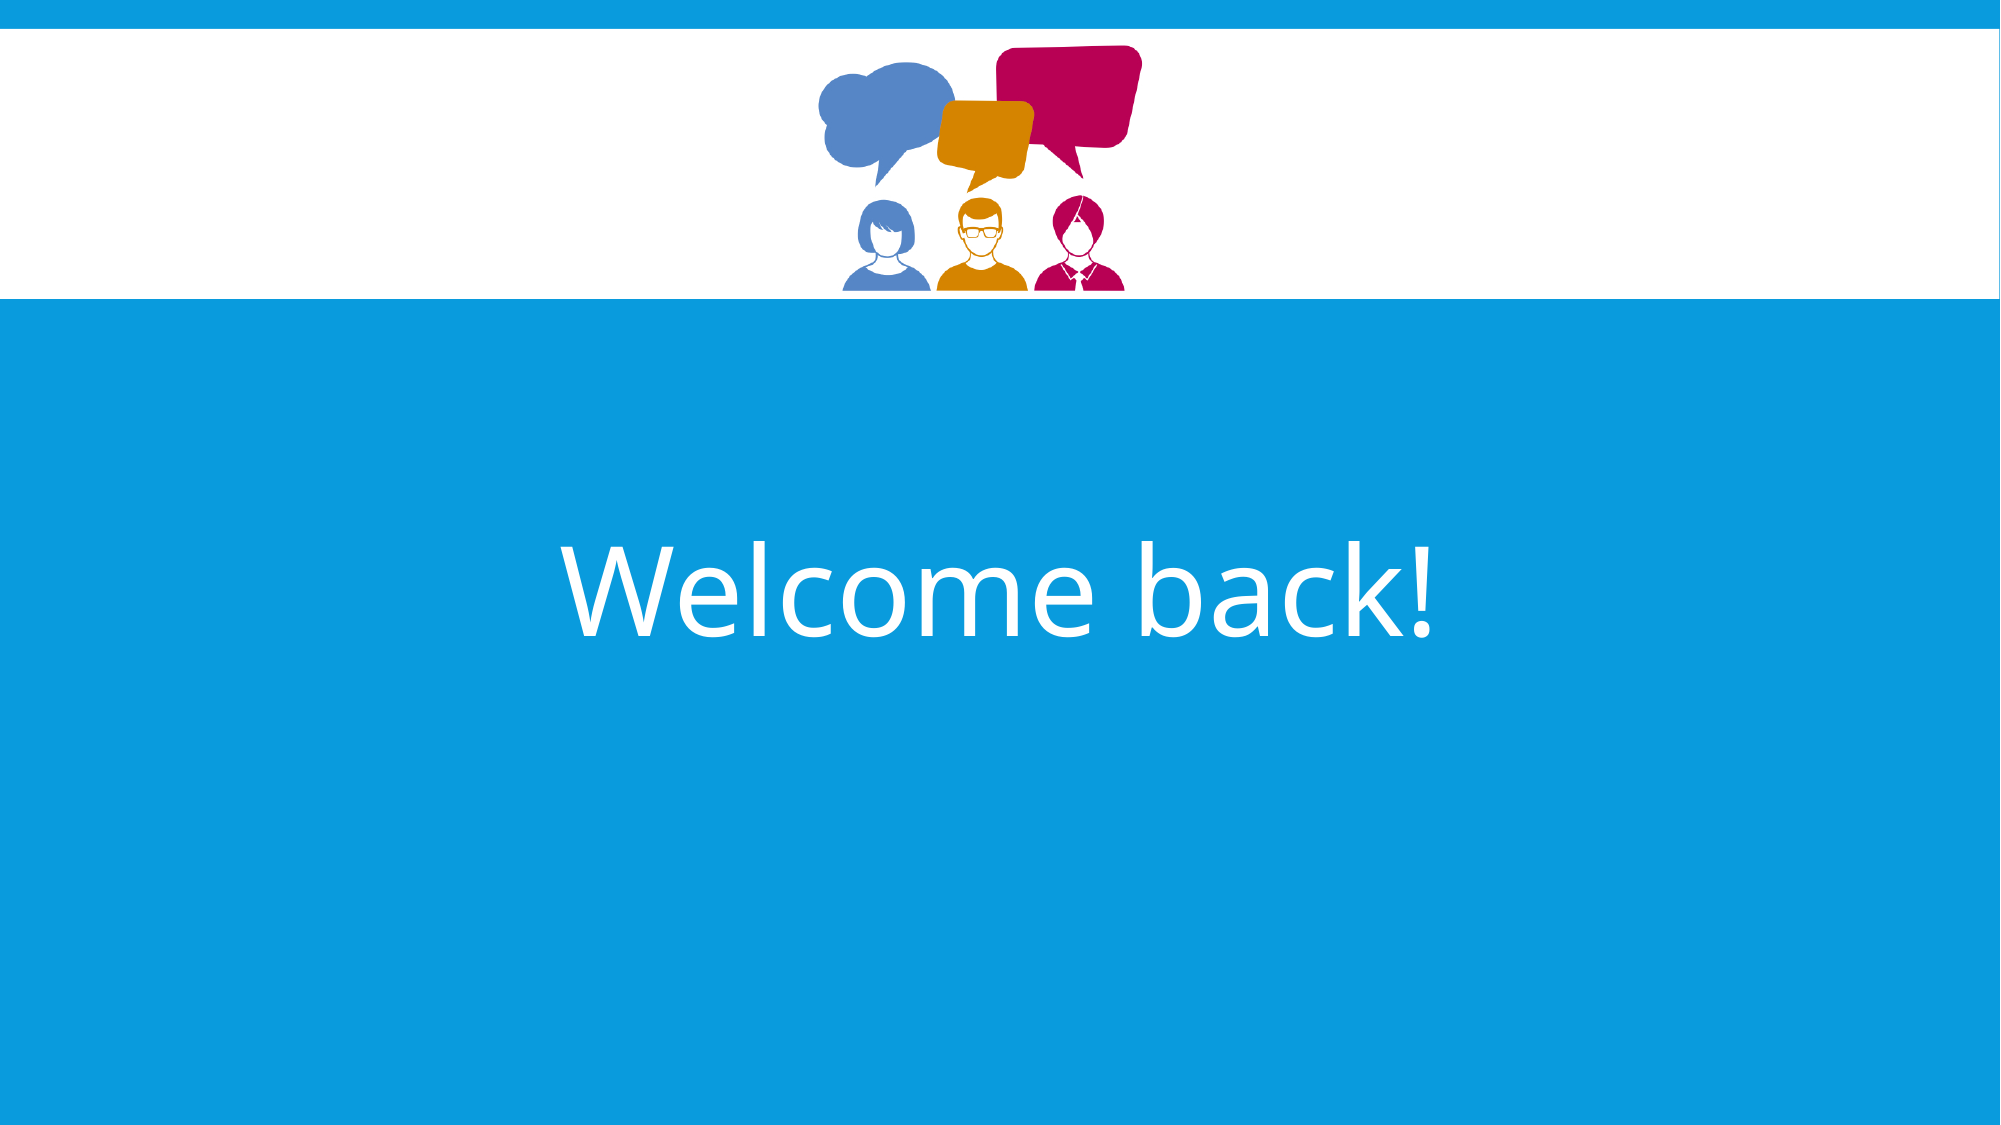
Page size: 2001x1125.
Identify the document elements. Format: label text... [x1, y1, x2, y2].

picture [814, 45, 1145, 291]
list Welcome back! [197, 329, 1803, 1020]
